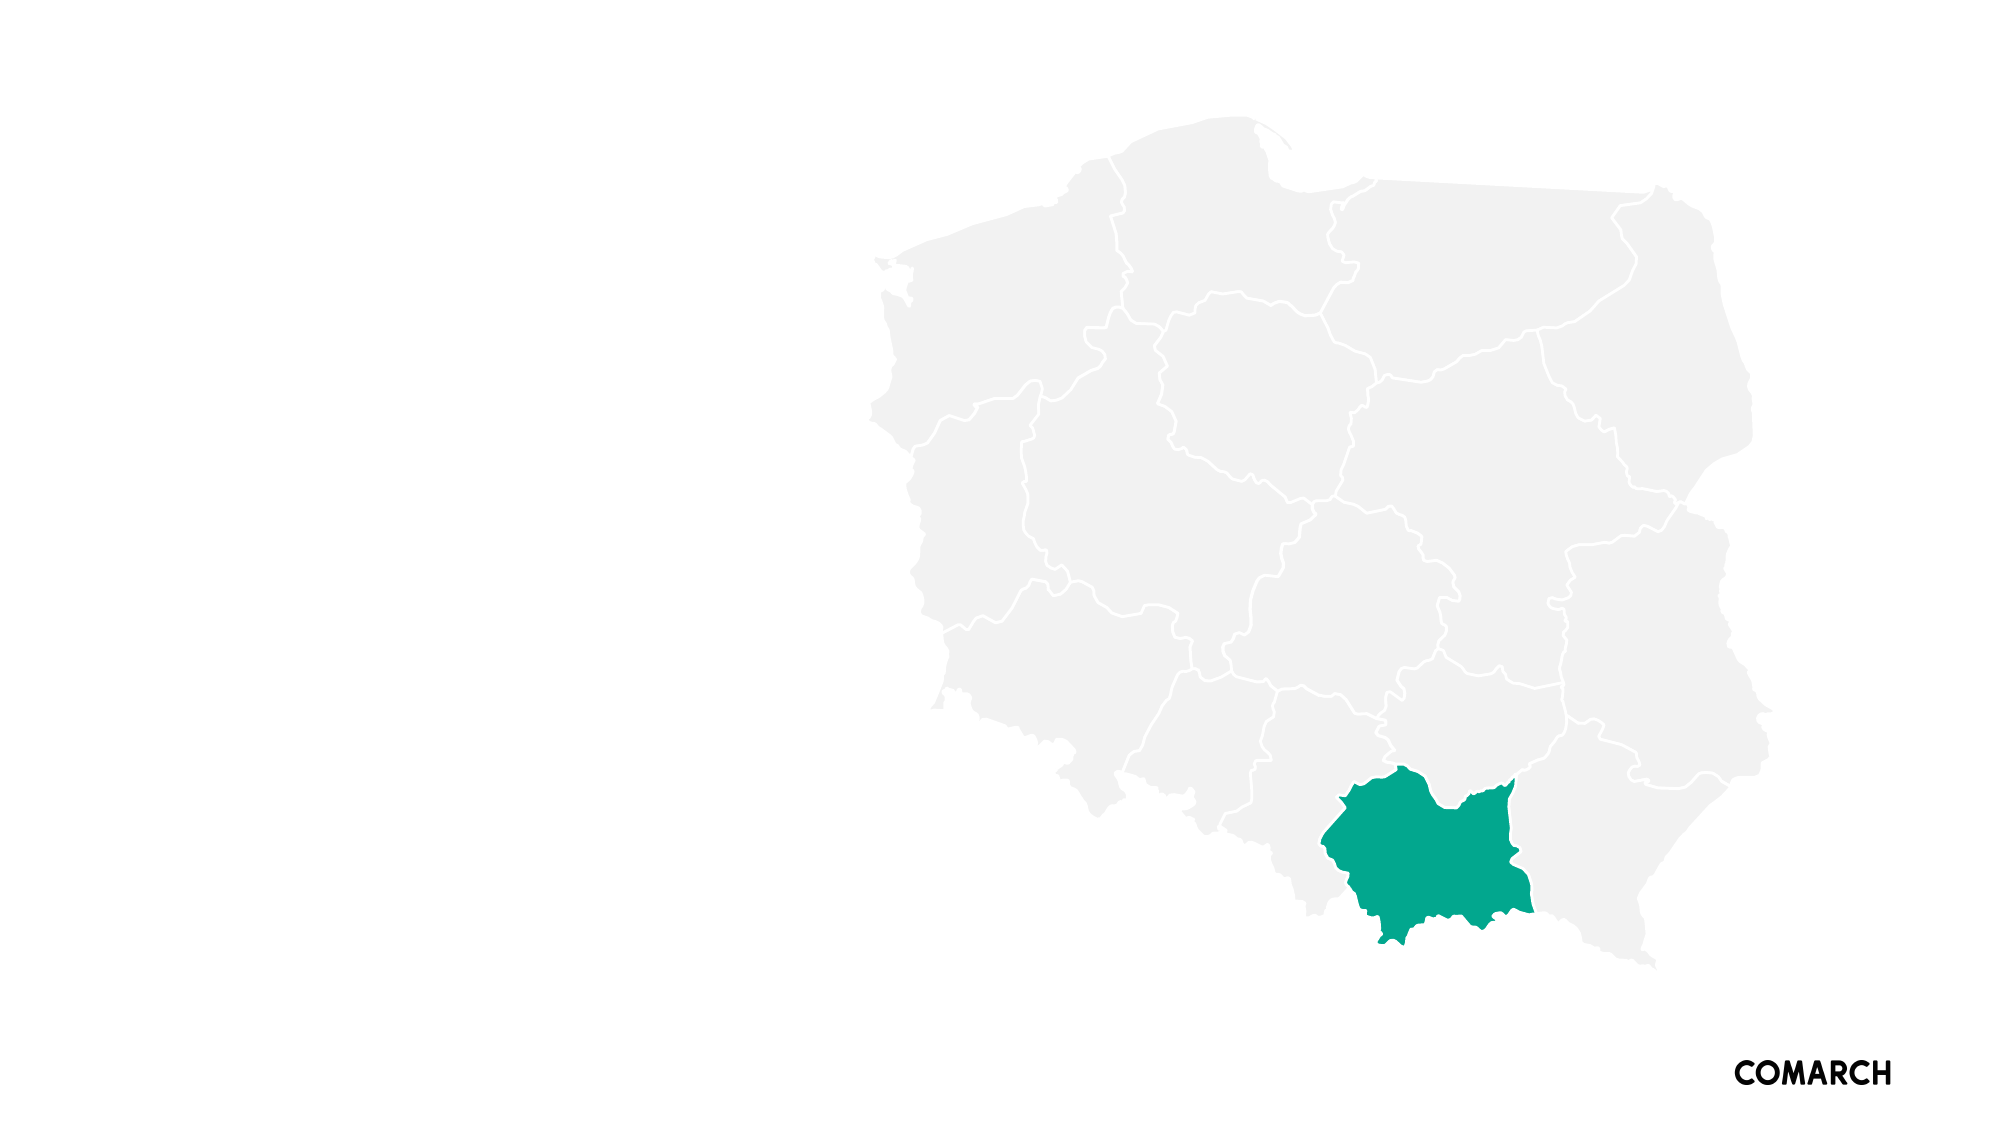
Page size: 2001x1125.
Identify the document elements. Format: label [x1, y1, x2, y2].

picture [1734, 1060, 1891, 1085]
text_box [867, 115, 1775, 973]
